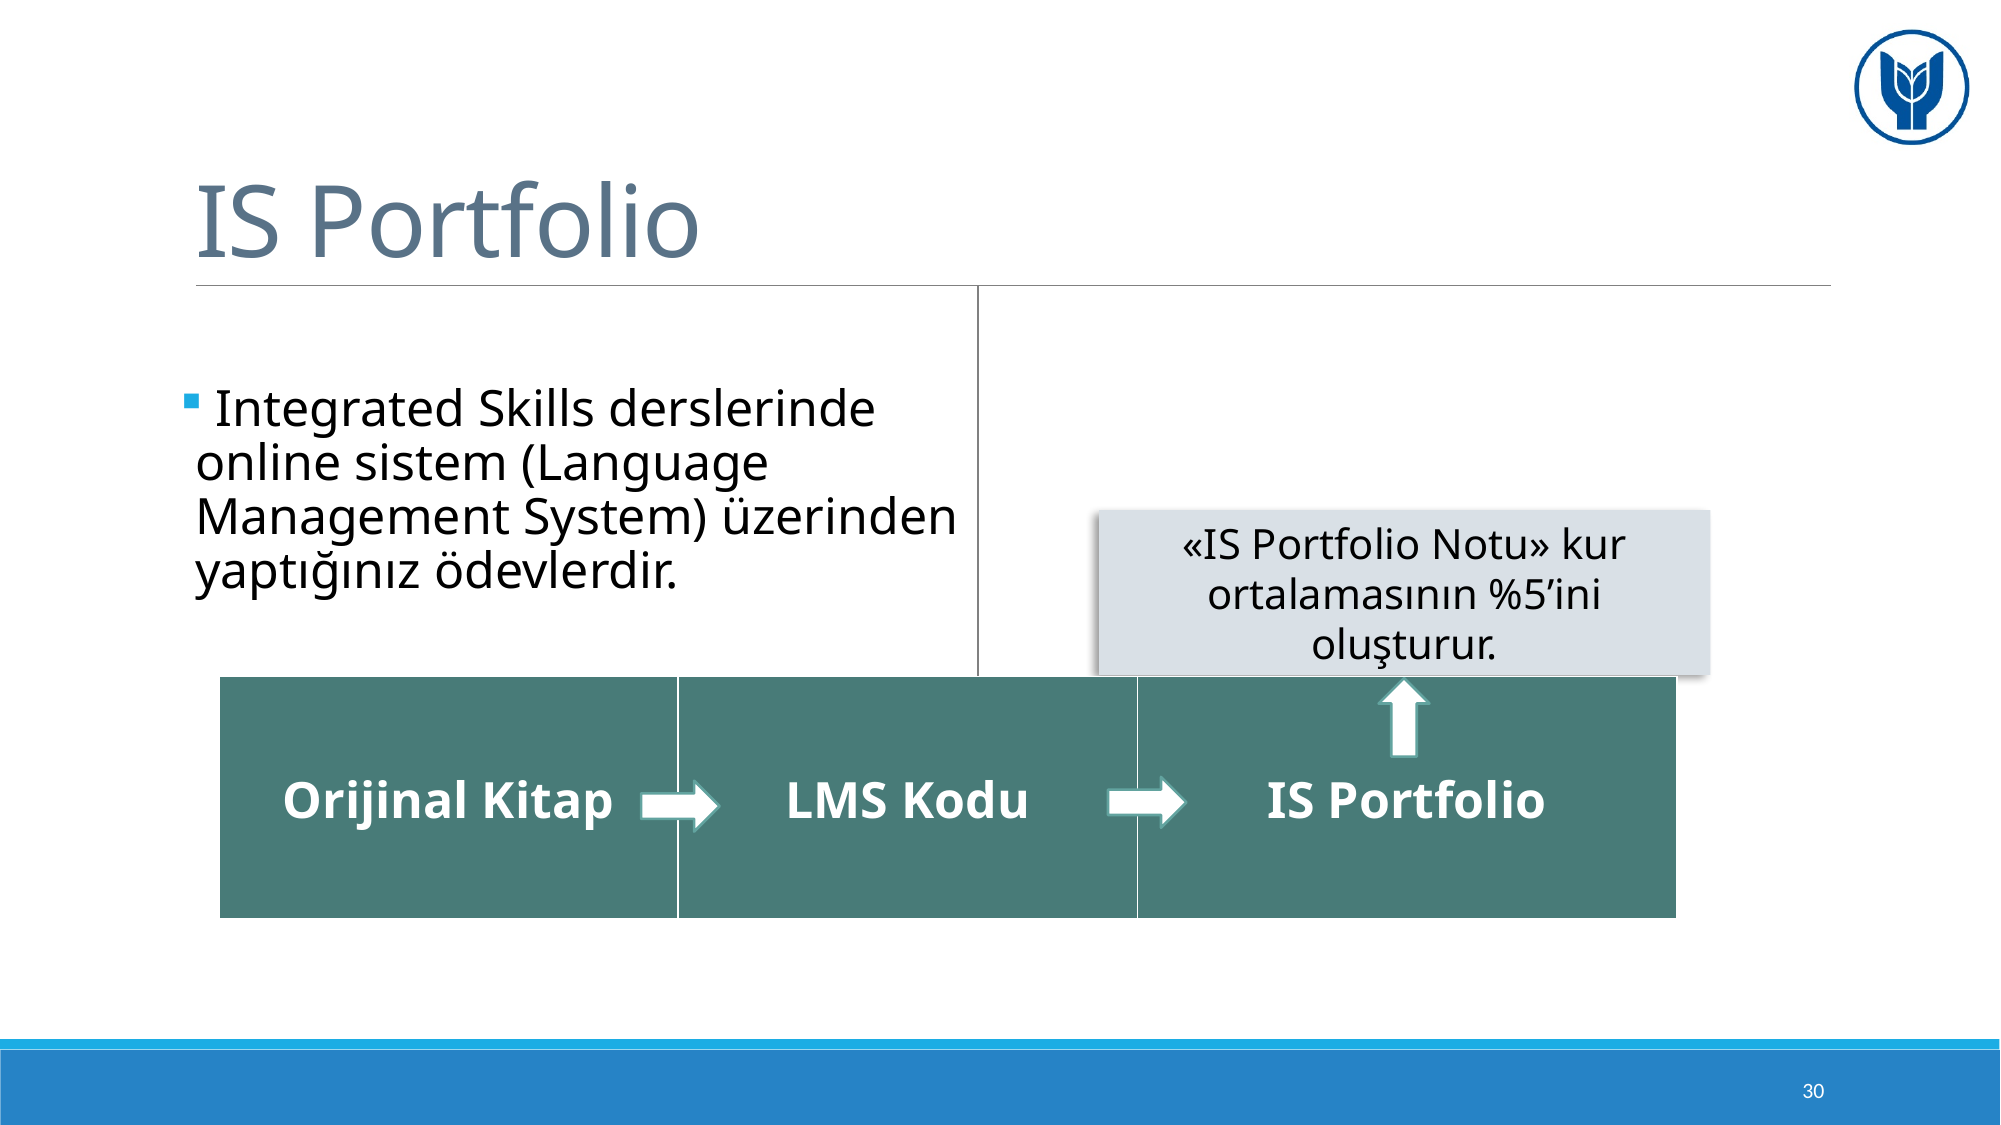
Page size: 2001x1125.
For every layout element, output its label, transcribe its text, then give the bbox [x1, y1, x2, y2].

list Integrated Skills derslerinde online sistem (Language Management System) üzerinden yaptığınız ödevlerdir. [180, 376, 974, 616]
table_header IS Portfolio [1138, 677, 1676, 918]
table_header Orijinal Kitap [220, 677, 677, 918]
text_box [639, 779, 721, 833]
text_box [1377, 677, 1431, 758]
table_header LMS Kodu [679, 677, 975, 918]
text_box «IS Portfolio Notu» kur ortalamasının %5’ini oluşturur. [1099, 510, 1711, 675]
slide_number 30 [1624, 1059, 1840, 1120]
text_box [1106, 775, 1188, 829]
title IS Portfolio [180, 47, 1830, 285]
table_header LMS Kodu [985, 677, 1137, 918]
picture [1848, 22, 1975, 152]
